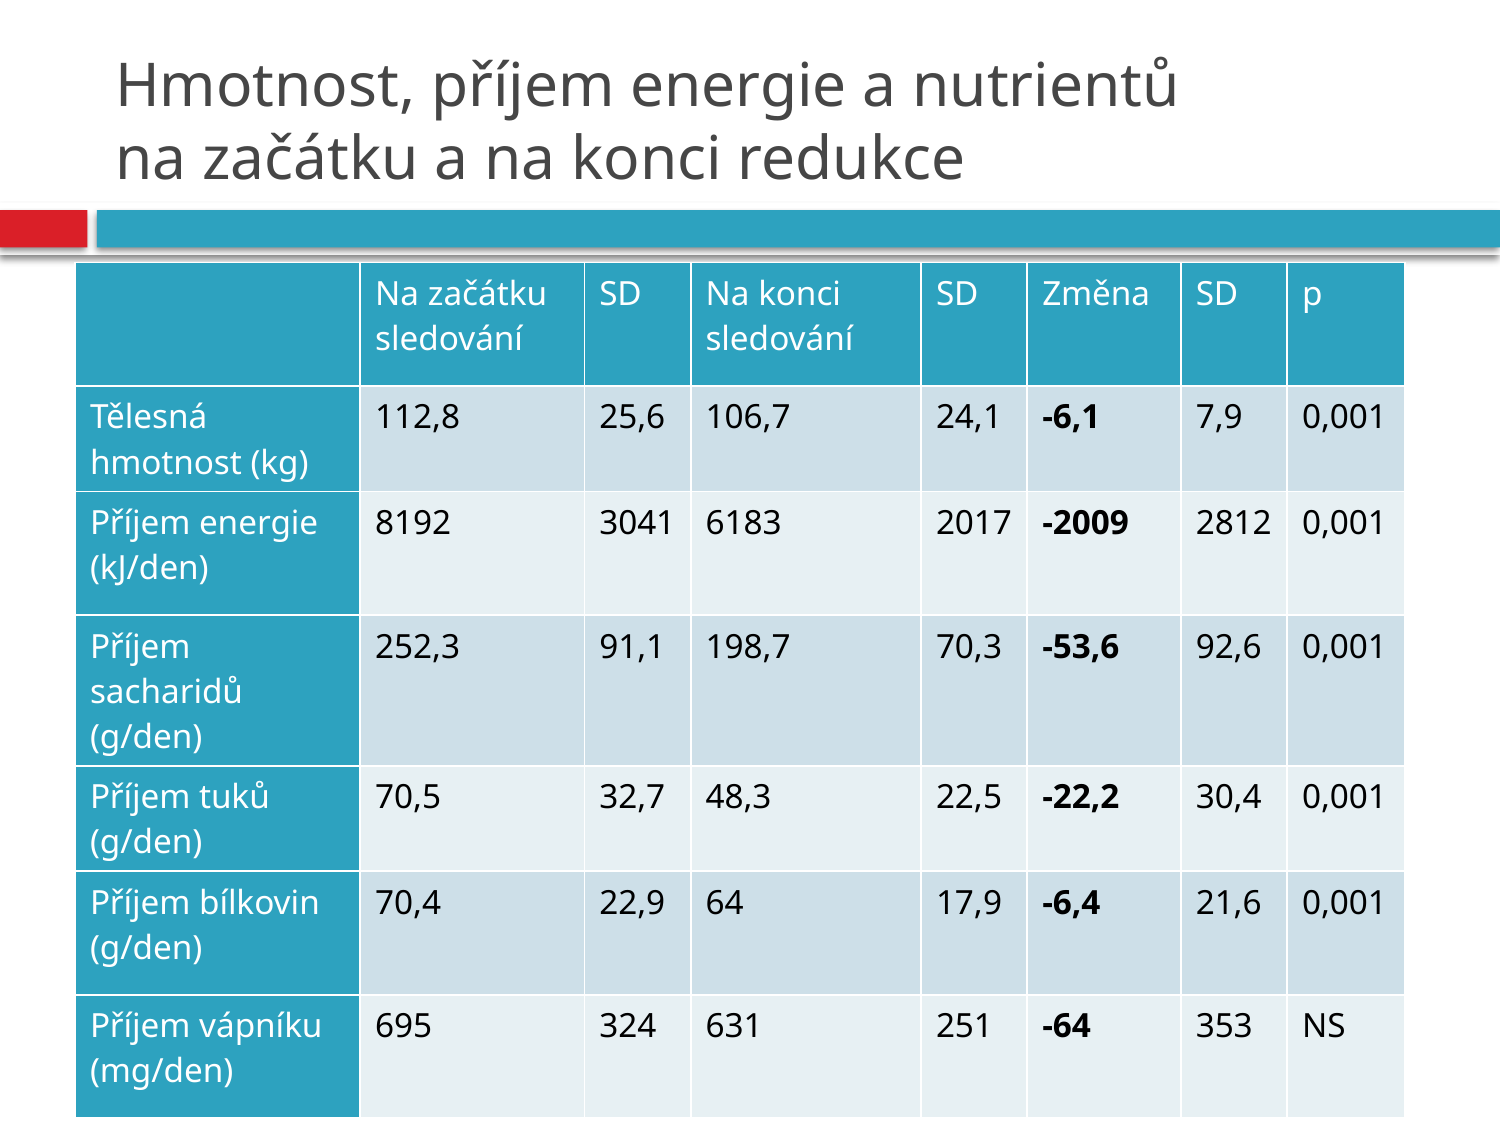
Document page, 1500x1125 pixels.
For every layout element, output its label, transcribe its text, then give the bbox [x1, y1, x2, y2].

table_cell Příjem sacharidů (g/den) [76, 616, 359, 765]
table_cell -6,4 [1028, 872, 1180, 994]
table_cell 22,9 [585, 872, 690, 994]
table_cell 2017 [922, 492, 1026, 614]
table_cell NS [1288, 996, 1404, 1117]
table_cell 0,001 [1288, 387, 1404, 491]
table_cell 70,4 [361, 872, 584, 994]
table_cell -64 [1028, 996, 1180, 1117]
table_header Na začátku sledování [361, 263, 584, 385]
table_cell 106,7 [692, 387, 920, 491]
table_cell Příjem bílkovin (g/den) [76, 872, 359, 994]
table_cell 70,5 [361, 767, 584, 870]
table_cell 91,1 [585, 616, 690, 765]
table_cell 2812 [1182, 492, 1286, 614]
table_cell 32,7 [585, 767, 690, 870]
table_cell -2009 [1028, 492, 1180, 614]
table_cell Příjem vápníku (mg/den) [76, 996, 359, 1117]
table_cell 112,8 [361, 387, 584, 491]
table_cell -6,1 [1028, 387, 1180, 491]
table_cell 353 [1182, 996, 1286, 1117]
table_header SD [585, 263, 690, 385]
title Hmotnost, příjem energie a nutrientů na začátku a na konci redukce [100, 37, 1438, 200]
table_cell 251 [922, 996, 1026, 1117]
table_cell 92,6 [1182, 616, 1286, 765]
table_header SD [922, 263, 1026, 385]
table_cell 631 [692, 996, 920, 1117]
table_cell 30,4 [1182, 767, 1286, 870]
table_cell 695 [361, 996, 584, 1117]
table_cell 0,001 [1288, 872, 1404, 994]
table_cell 70,3 [922, 616, 1026, 765]
table_header p [1288, 263, 1404, 385]
table_cell 0,001 [1288, 492, 1404, 614]
table_header SD [1182, 263, 1286, 385]
table_cell 64 [692, 872, 920, 994]
table_cell 8192 [361, 492, 584, 614]
table_cell 0,001 [1288, 767, 1404, 870]
table_cell 198,7 [692, 616, 920, 765]
table_cell 7,9 [1182, 387, 1286, 491]
table_header Změna [1028, 263, 1180, 385]
table_cell 25,6 [585, 387, 690, 491]
table_cell 252,3 [361, 616, 584, 765]
table_cell Příjem energie (kJ/den) [76, 492, 359, 614]
table_cell 324 [585, 996, 690, 1117]
table_header [76, 263, 359, 385]
table_header Na konci sledování [692, 263, 920, 385]
table_cell -53,6 [1028, 616, 1180, 765]
table_cell 6183 [692, 492, 920, 614]
table_cell 21,6 [1182, 872, 1286, 994]
table_cell 3041 [585, 492, 690, 614]
table_cell 0,001 [1288, 616, 1404, 765]
table_cell 17,9 [922, 872, 1026, 994]
table_cell -22,2 [1028, 767, 1180, 870]
table_cell 22,5 [922, 767, 1026, 870]
table_cell 48,3 [692, 767, 920, 870]
table_cell 24,1 [922, 387, 1026, 491]
table_cell Tělesná hmotnost (kg) [76, 387, 359, 491]
table_cell Příjem tuků (g/den) [76, 767, 359, 870]
